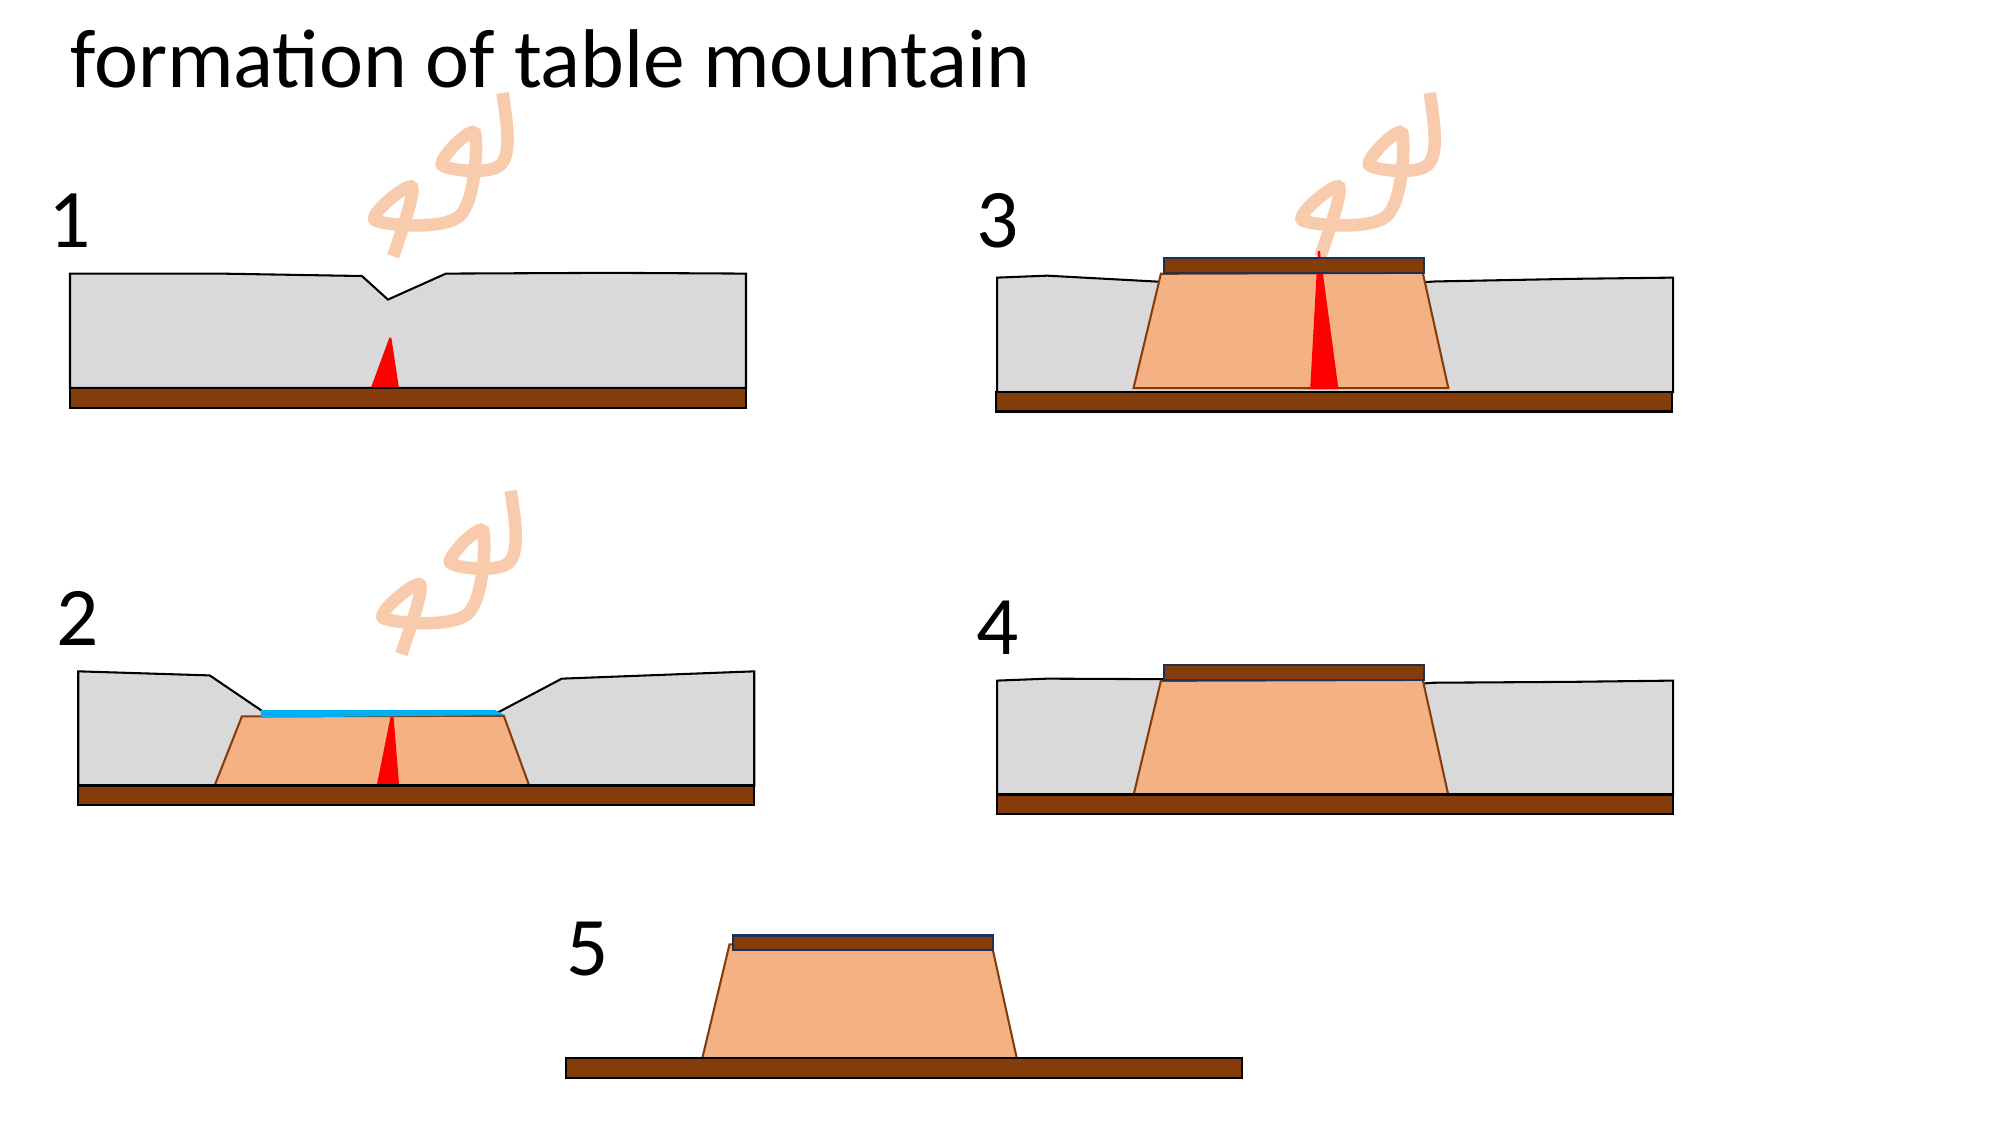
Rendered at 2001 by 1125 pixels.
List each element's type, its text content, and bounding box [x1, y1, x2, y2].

text_box formation of table mountain [56, 0, 1046, 112]
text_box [960, 563, 1674, 796]
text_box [41, 516, 755, 786]
text_box [565, 1057, 1243, 1079]
text_box [995, 393, 1673, 413]
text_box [960, 118, 1674, 393]
text_box [894, 934, 994, 951]
text_box [894, 950, 1018, 1057]
text_box [69, 387, 747, 409]
text_box [996, 796, 1674, 815]
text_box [551, 884, 894, 1059]
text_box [33, 118, 746, 388]
text_box [77, 786, 755, 806]
